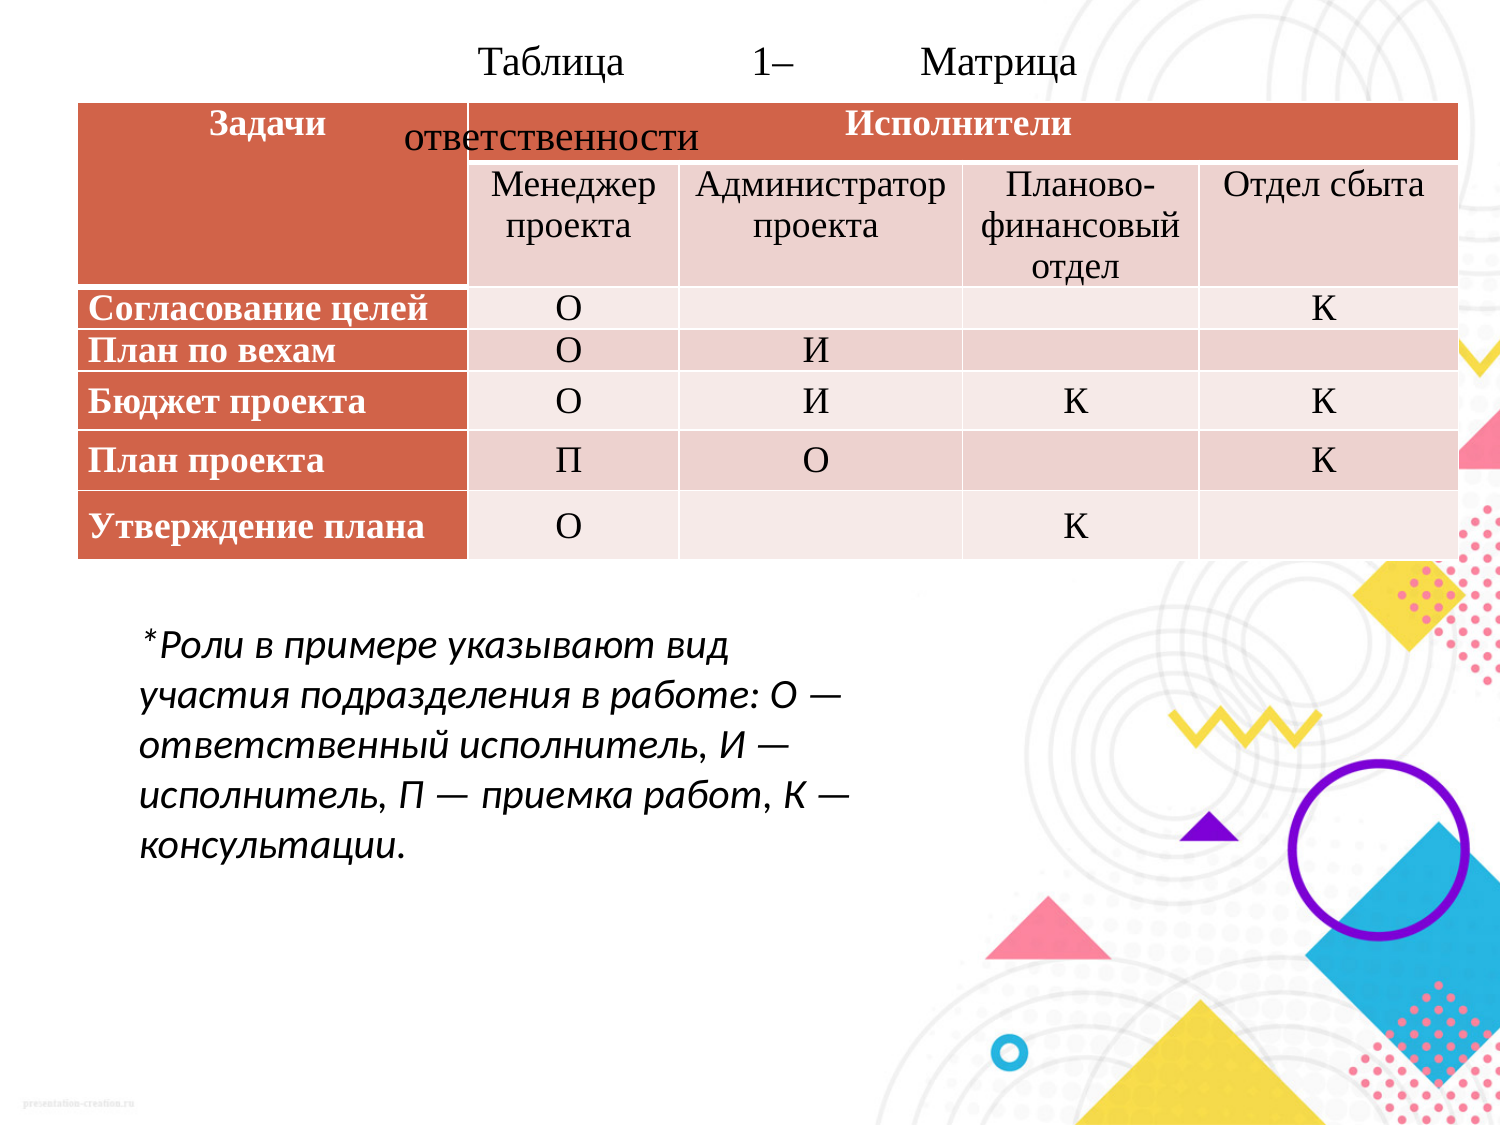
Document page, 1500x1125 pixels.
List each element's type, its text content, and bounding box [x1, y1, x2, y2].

table_cell [680, 288, 962, 328]
table_cell И [680, 330, 962, 370]
table_cell К [963, 491, 1198, 559]
table_cell К [963, 372, 1198, 429]
table_cell О [469, 372, 678, 429]
table_cell Планово- финансовый отдел [963, 165, 1198, 286]
table_cell П [469, 431, 678, 490]
table_cell [963, 288, 1198, 328]
table_cell Бюджет проекта [78, 372, 467, 429]
table_header Исполнители [469, 103, 1458, 160]
table_cell [1200, 330, 1458, 370]
text_box Таблица 1– Матрица ответственности [389, 1, 1092, 92]
table_cell Согласование целей [78, 290, 467, 328]
table_cell К [1200, 431, 1458, 490]
table_cell Отдел сбыта [1200, 165, 1458, 286]
table_cell [963, 330, 1198, 370]
table_cell Менеджер проекта [469, 165, 678, 286]
table_cell [963, 431, 1198, 490]
table_cell К [1200, 288, 1458, 328]
table_cell К [1200, 372, 1458, 429]
text_box *Роли в примере указывают вид участия подразделения в работе: О — ответственный исполнитель, И — исполнитель, П — приемка работ, К — консультации. [123, 609, 874, 875]
table_cell О [469, 330, 678, 370]
table_cell [1200, 491, 1458, 559]
table_header Задачи [78, 103, 467, 284]
table_cell [680, 491, 962, 559]
table_cell О [469, 491, 678, 559]
table_cell План проекта [78, 431, 467, 490]
picture [0, 0, 1500, 1125]
table_cell Администратор проекта [680, 165, 962, 286]
table_cell Утверждение плана [78, 491, 467, 559]
table_cell О [680, 431, 962, 490]
table_cell И [680, 372, 962, 429]
table_cell О [469, 288, 678, 328]
table_cell План по вехам [78, 330, 467, 370]
